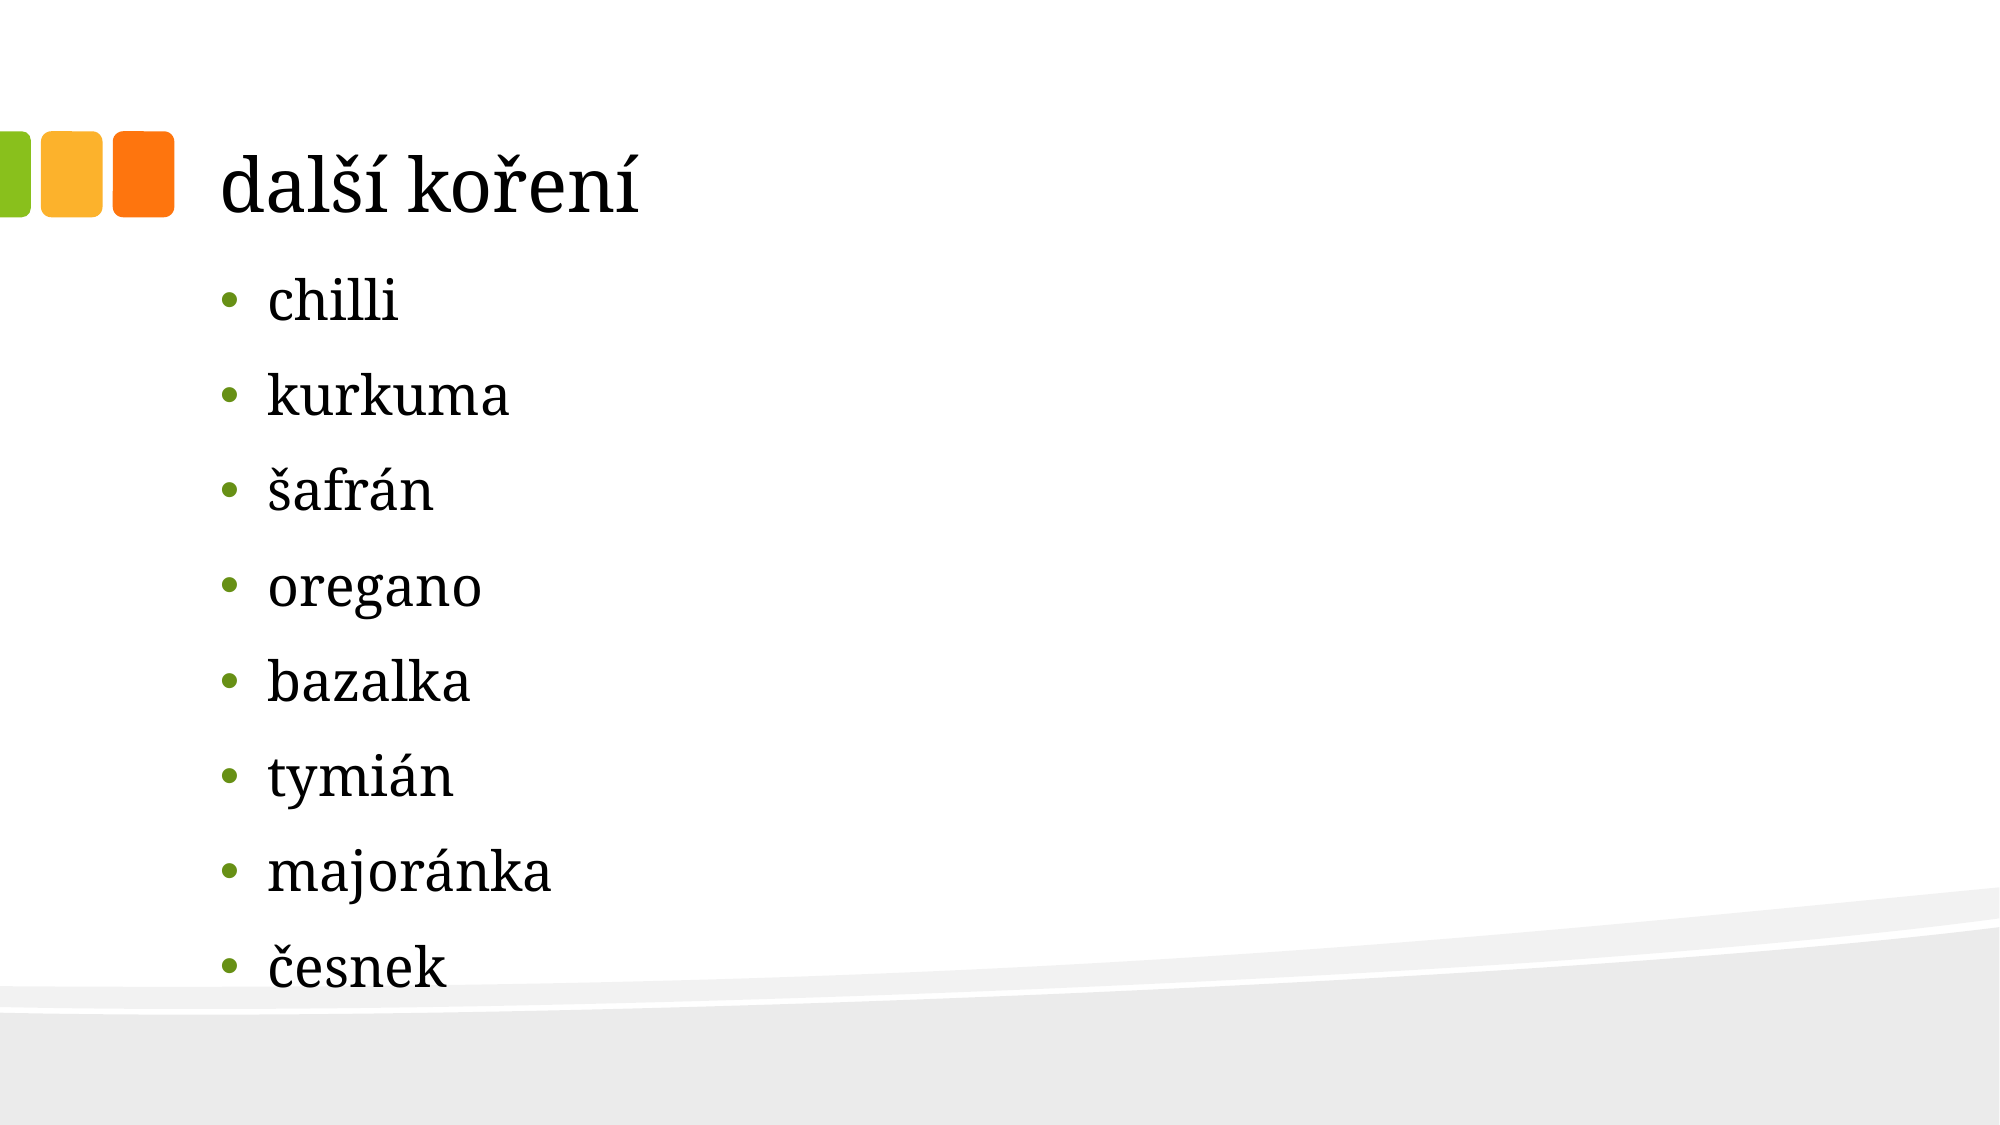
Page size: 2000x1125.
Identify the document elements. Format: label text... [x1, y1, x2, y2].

list chilli kurkuma šafrán oregano bazalka tymián majoránka česnek [199, 262, 1800, 1013]
title další koření [199, 24, 1800, 238]
